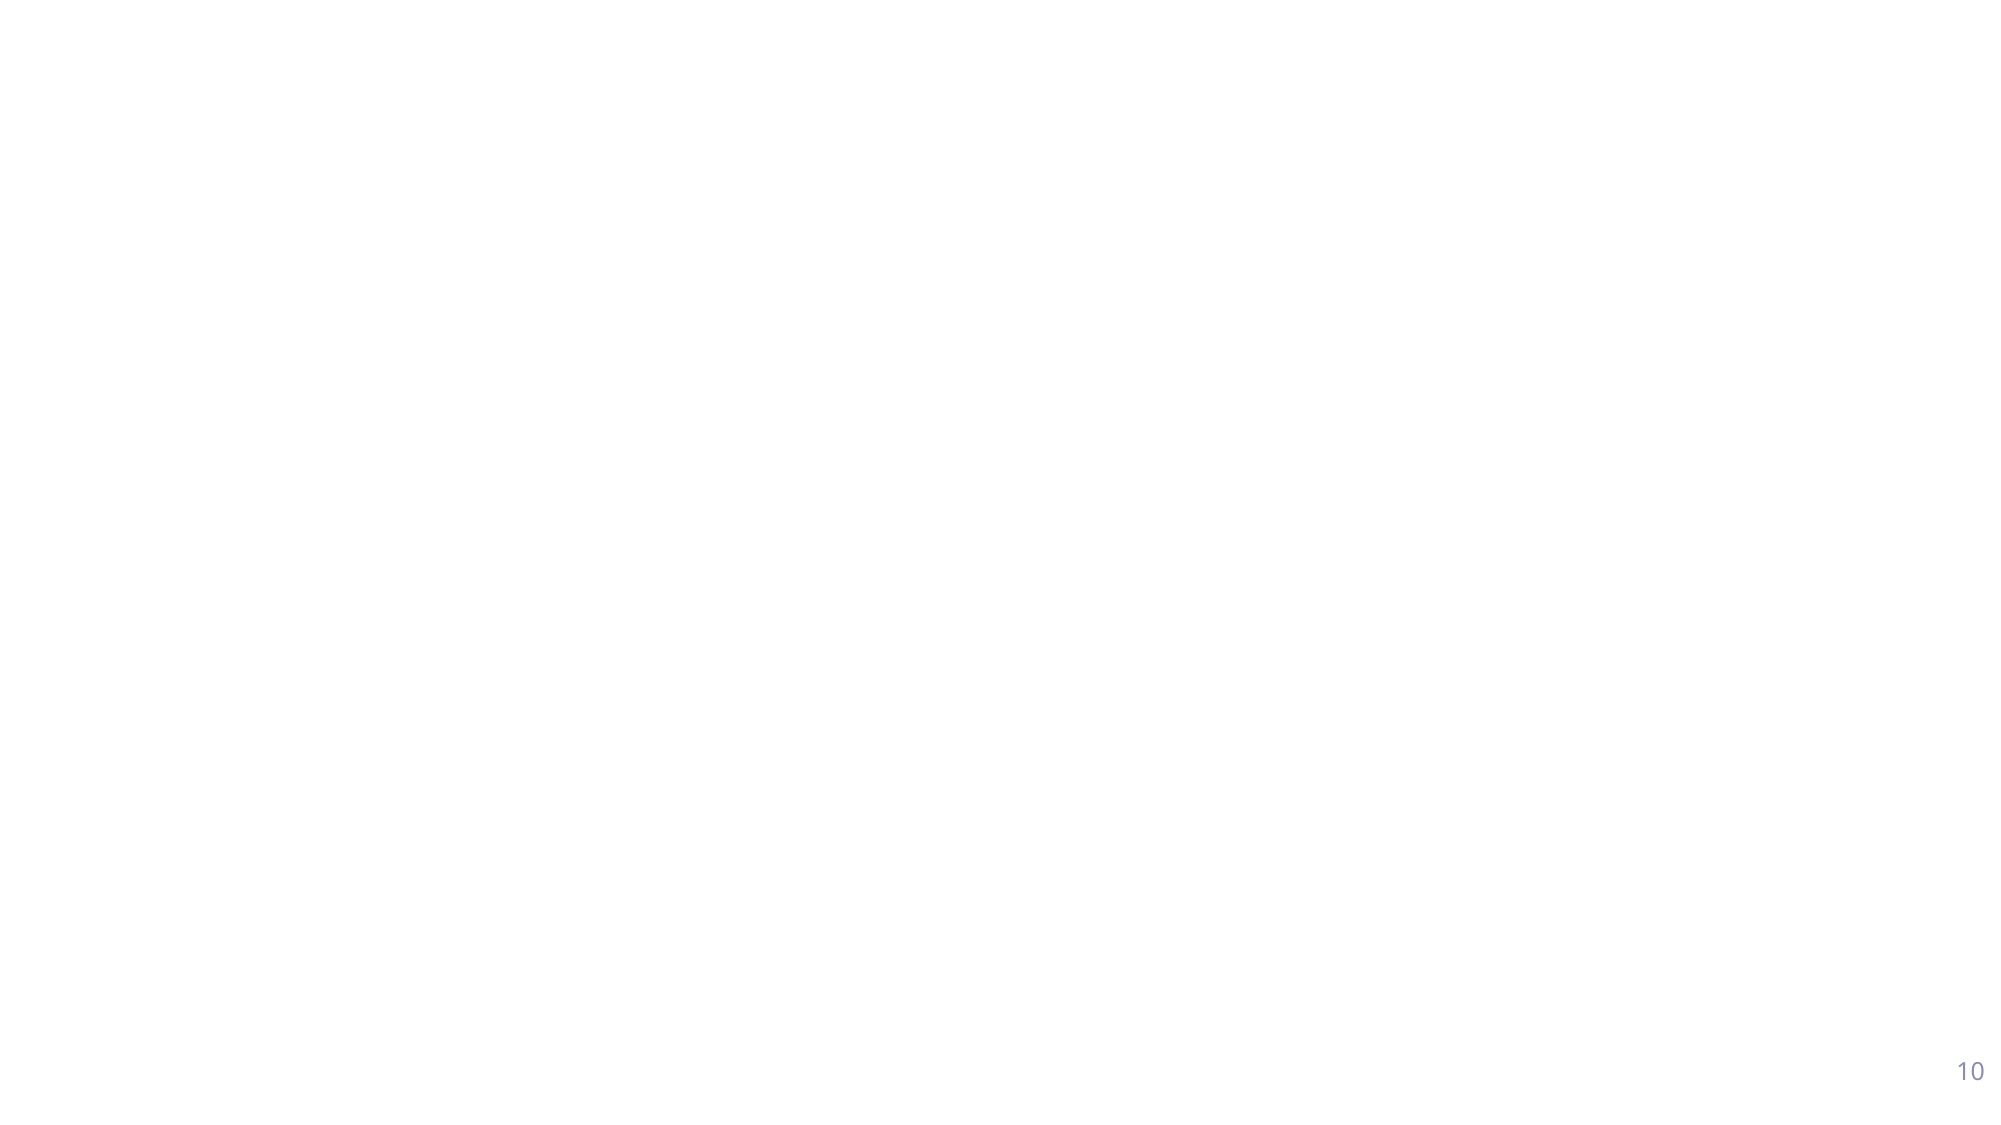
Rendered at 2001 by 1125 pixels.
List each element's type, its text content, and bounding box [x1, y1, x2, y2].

slide_number 10 [1550, 1042, 2000, 1103]
